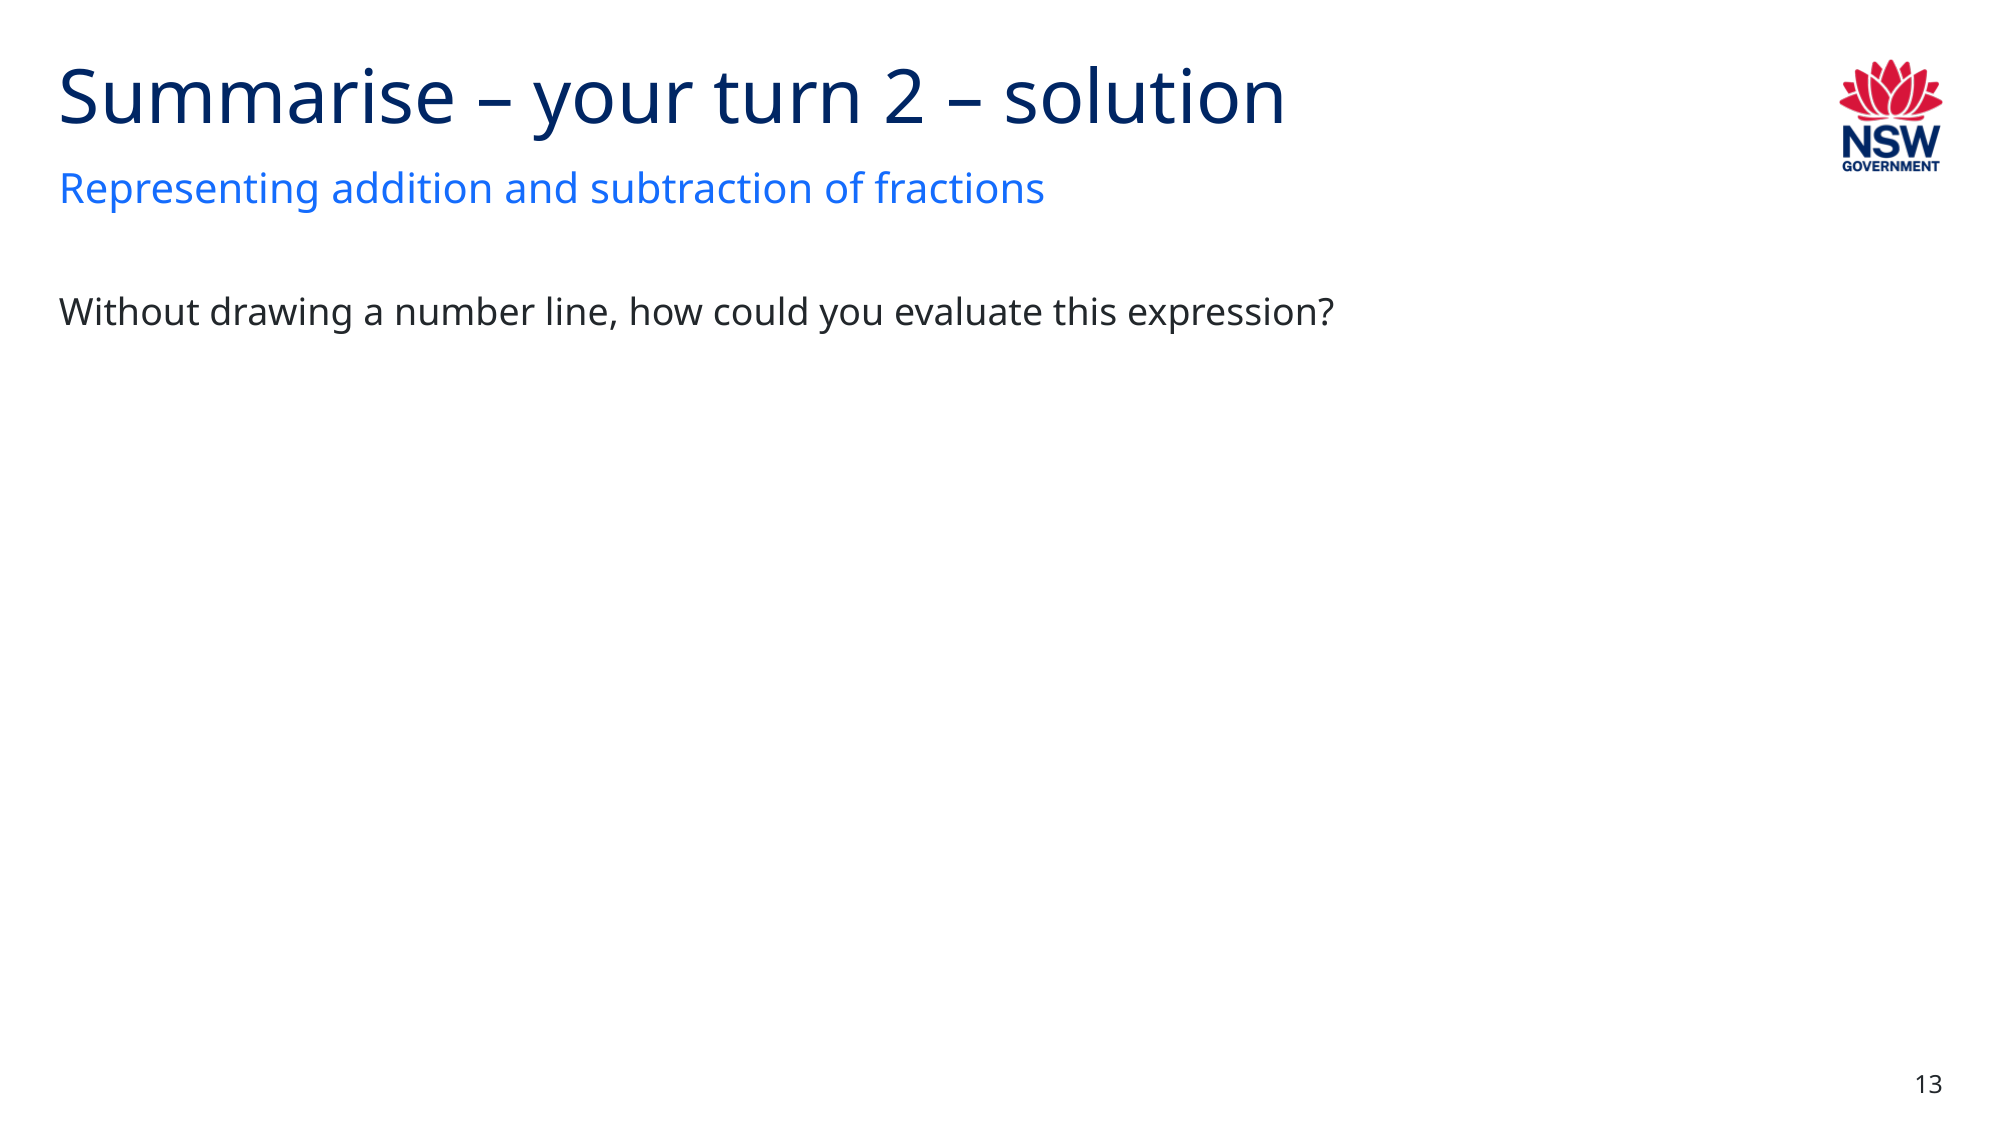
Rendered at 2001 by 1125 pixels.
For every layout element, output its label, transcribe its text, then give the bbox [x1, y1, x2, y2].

slide_number 13 [1824, 1068, 1943, 1099]
list Representing addition and subtraction of fractions [59, 161, 1713, 212]
title Summarise – your turn 2 – solution [59, 59, 1713, 149]
picture [1839, 59, 1943, 172]
